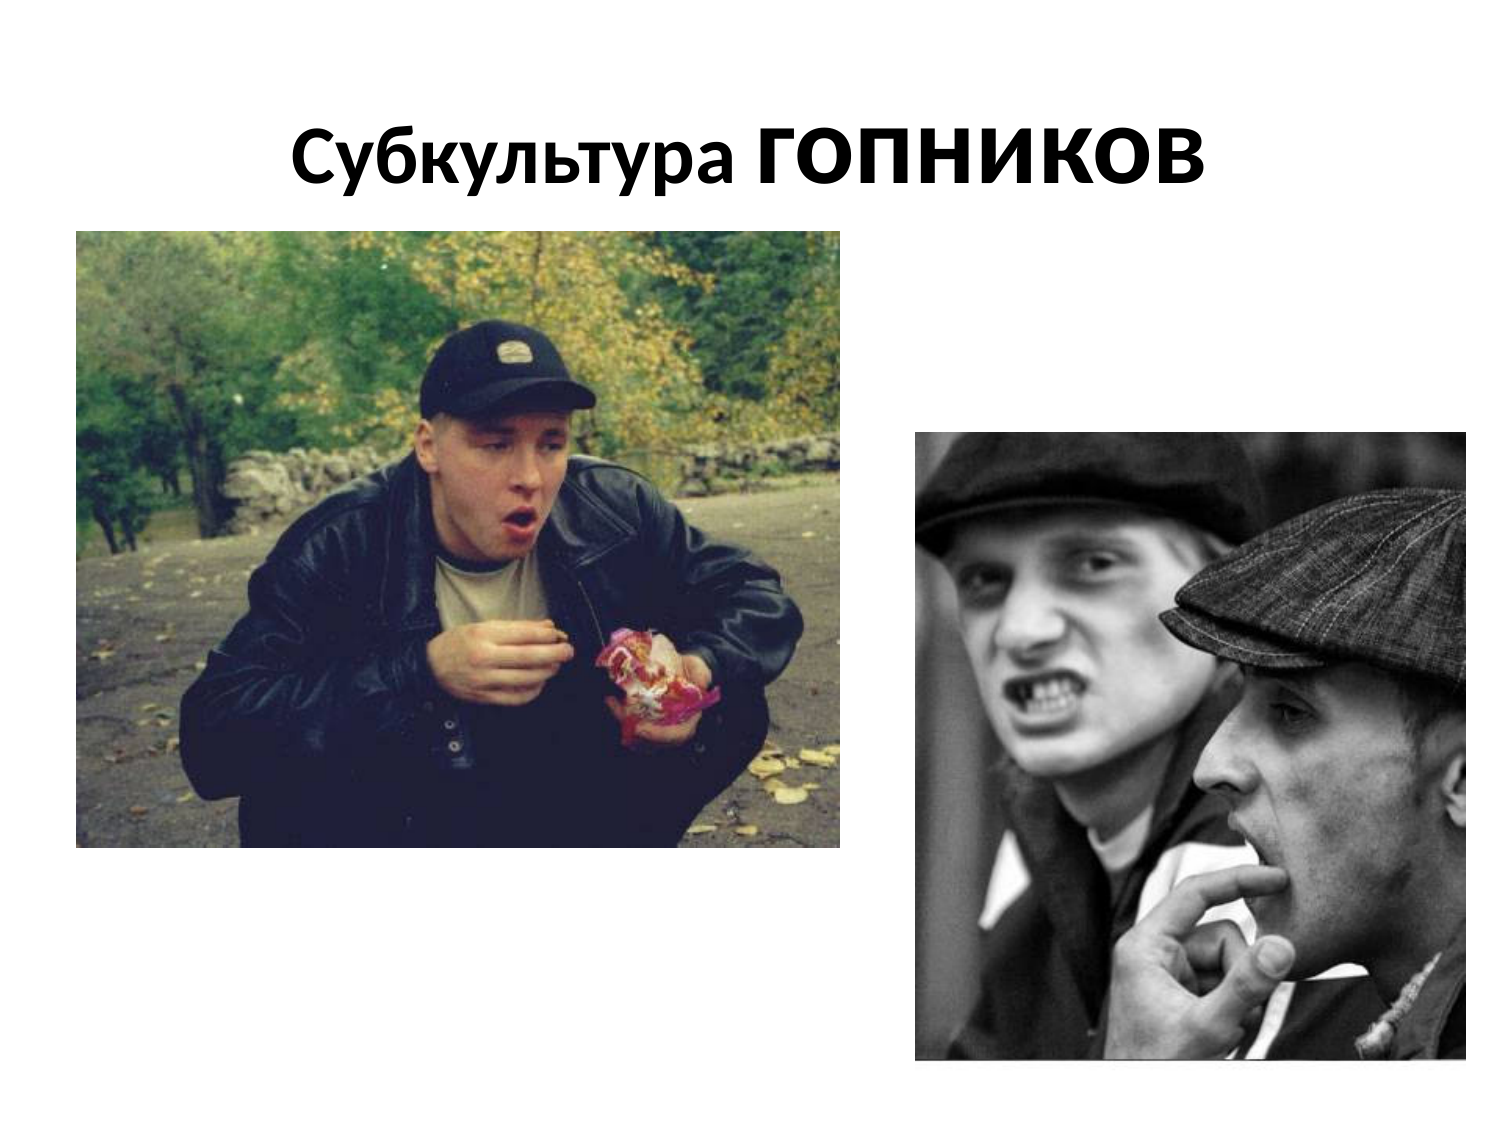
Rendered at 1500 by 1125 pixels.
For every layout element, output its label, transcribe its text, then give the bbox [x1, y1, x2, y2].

picture [915, 432, 1466, 1083]
title Субкультура гопников [75, 45, 1425, 233]
picture [76, 231, 840, 848]
